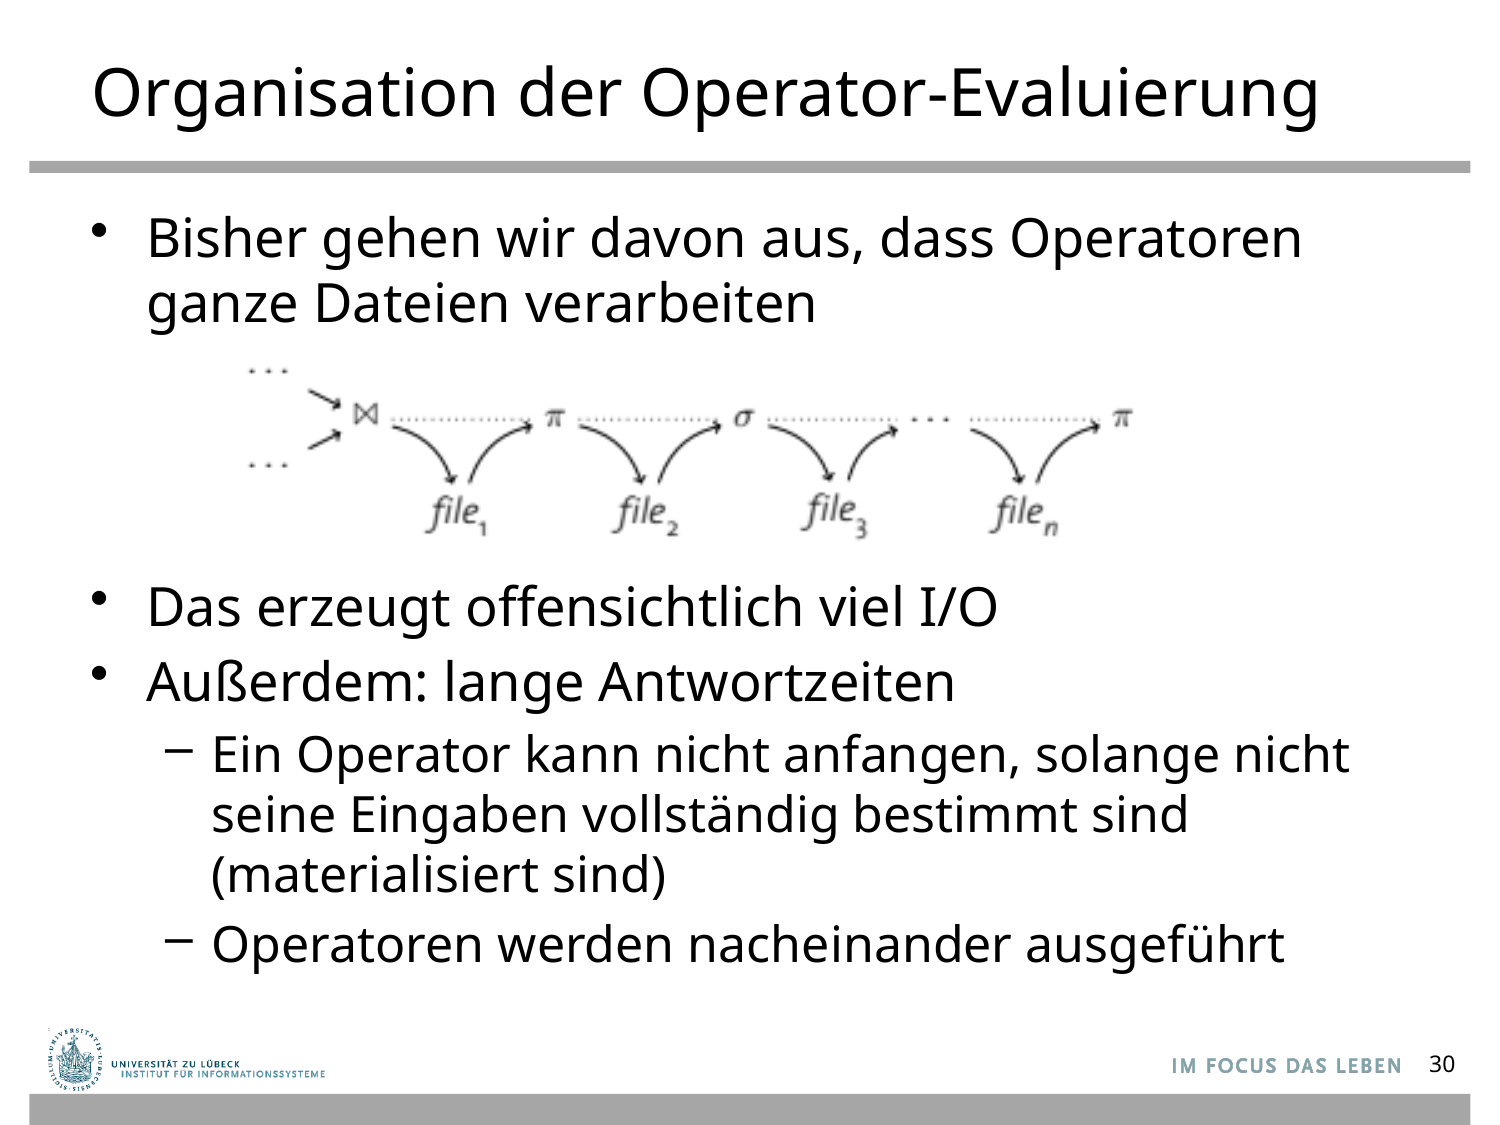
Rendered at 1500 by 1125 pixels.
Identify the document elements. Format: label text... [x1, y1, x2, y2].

title Organisation der Operator-Evaluierung [76, 42, 1427, 126]
slide_number 30 [1305, 1050, 1471, 1083]
picture [206, 337, 1179, 575]
list Bisher gehen wir davon aus, dass Operatoren ganze Dateien verarbeiten Das erzeugt offensichtlich viel I/O Außerdem: lange Antwortzeiten Ein Operator kann nicht anfangen, solange nicht seine Eingaben vollständig bestimmt sind (materialisiert sind) Operatoren werden nacheinander ausgeführt [75, 196, 1425, 1012]
picture [1173, 1058, 1305, 1073]
